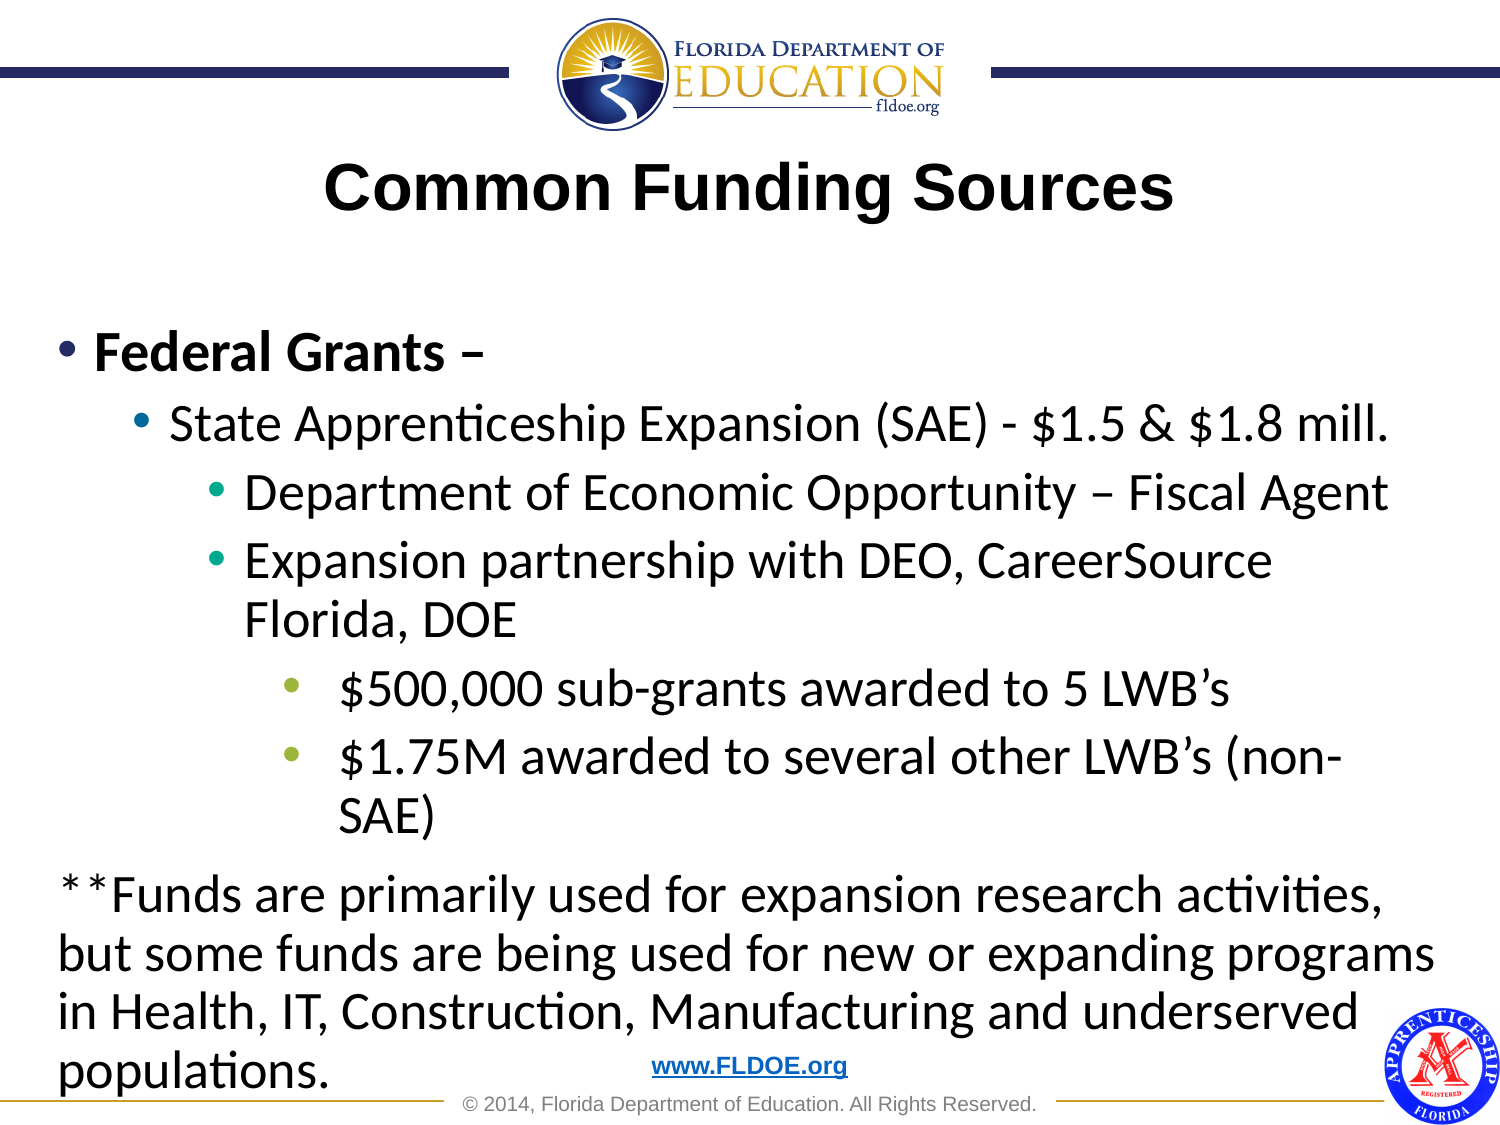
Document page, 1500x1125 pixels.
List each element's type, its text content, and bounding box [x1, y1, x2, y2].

picture [538, 3, 962, 131]
text_box Federal Grants – State Apprenticeship Expansion (SAE) - $1.5 & $1.8 mill. Department of Economic Opportunity – Fiscal Agent Expansion partnership with DEO, CareerSource Florida, DOE $500,000 sub-grants awarded to 5 LWB’s $1.75M awarded to several other LWB’s (non-SAE) **Funds are primarily used for expansion research activities, but some funds are being used for new or expanding programs in Health, IT, Construction, Manufacturing and underserved populations. [42, 313, 1458, 1064]
text_box Common Funding Sources [0, 131, 1500, 237]
